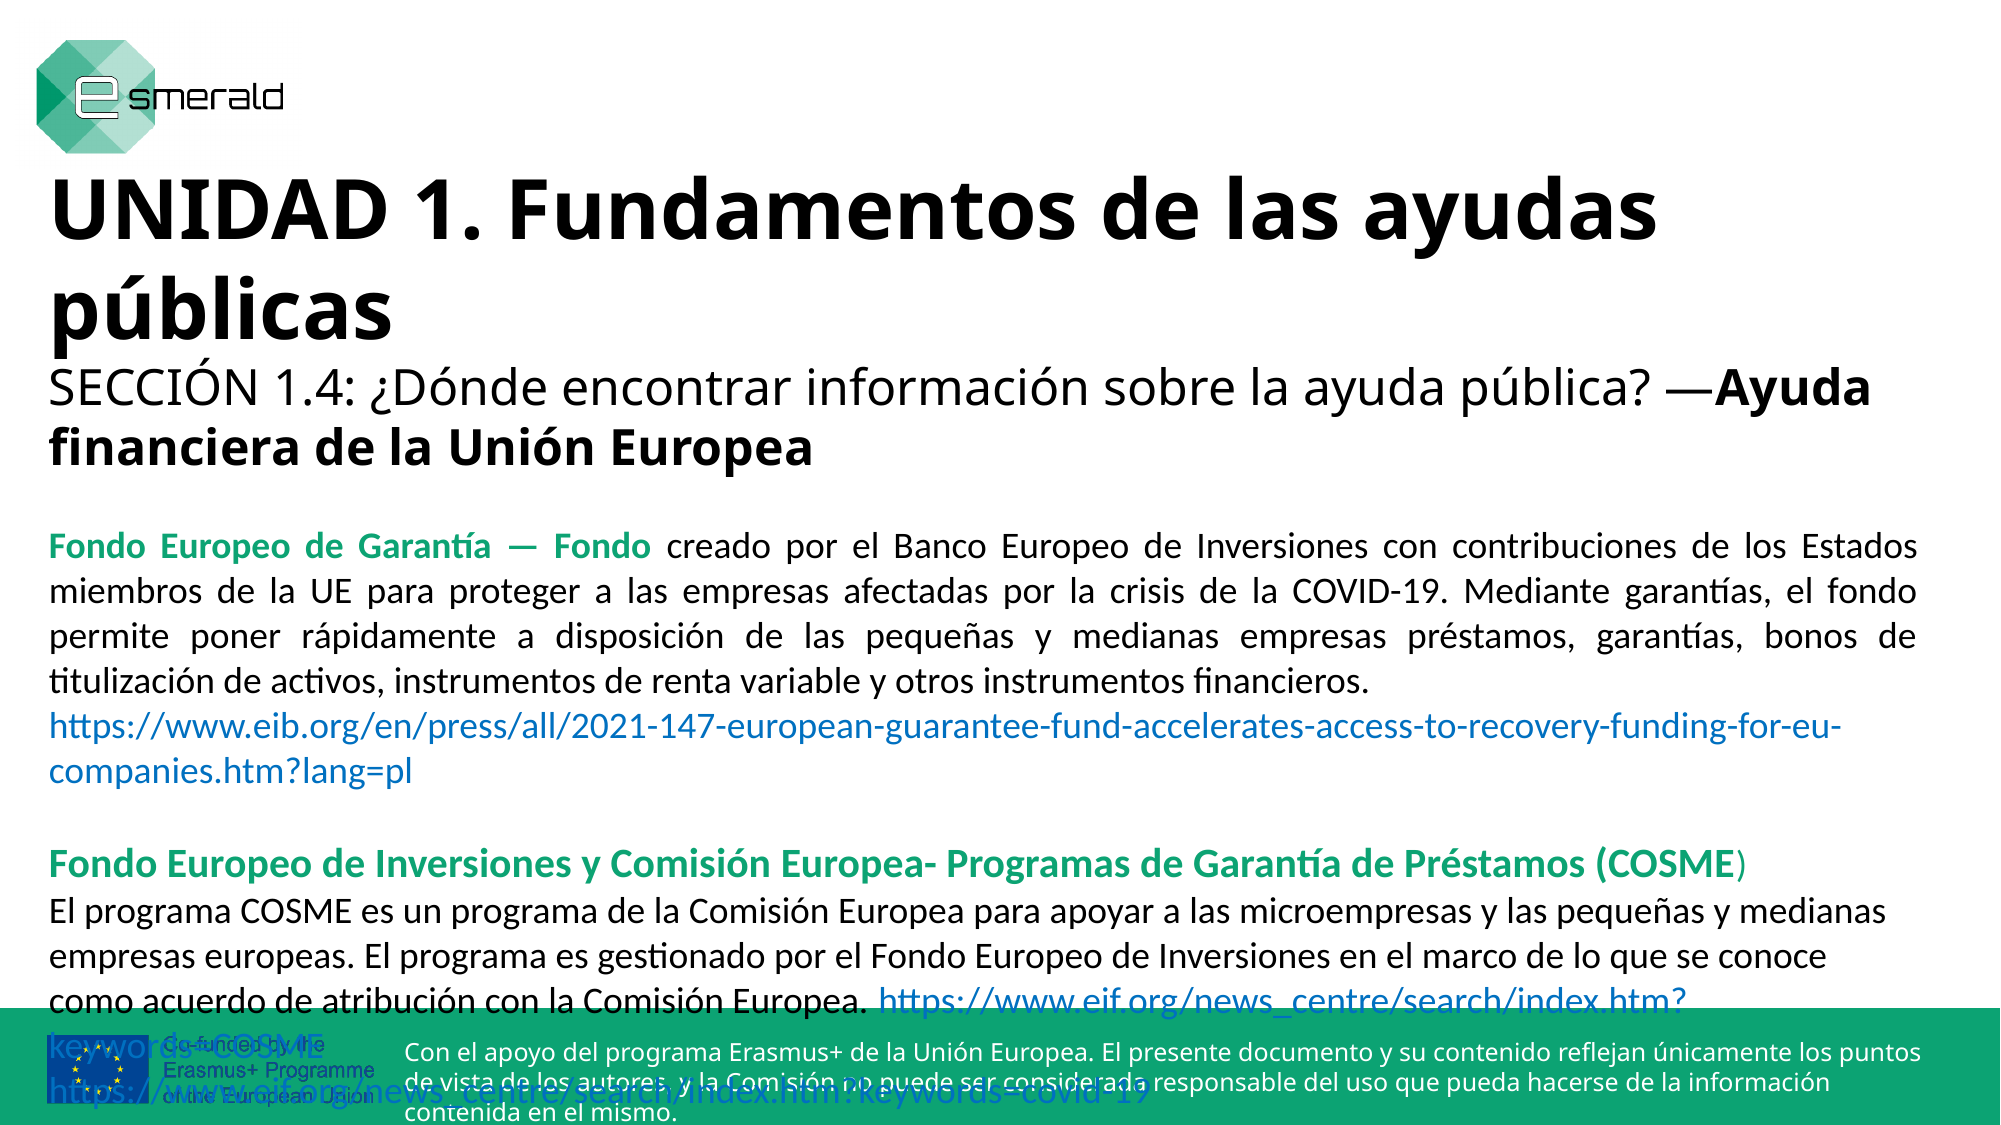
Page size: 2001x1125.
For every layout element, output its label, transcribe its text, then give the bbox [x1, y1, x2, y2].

picture [15, 18, 302, 169]
text_box UNIDAD 1. Fundamentos de las ayudas públicas SECCIÓN 1.4: ¿Dónde encontrar información sobre la ayuda pública? —Ayuda financiera de la Unión Europea Fondo Europeo de Garantía — Fondo creado por el Banco Europeo de Inversiones con contribuciones de los Estados miembros de la UE para proteger a las empresas afectadas por la crisis de la COVID-19. Mediante garantías, el fondo permite poner rápidamente a disposición de las pequeñas y medianas empresas préstamos, garantías, bonos de titulización de activos, instrumentos de renta variable y otros instrumentos financieros. https://www.eib.org/en/press/all/2021-147-european-guarantee-fund-accelerates-access-to-recovery-funding-for-eu-companies.htm?lang=pl Fondo Europeo de Inversiones y Comisión Europea- Programas de Garantía de Préstamos (COSME) El programa COSME es un programa de la Comisión Europea para apoyar a las microempresas y las pequeñas y medianas empresas europeas. El programa es gestionado por el Fondo Europeo de Inversiones en el marco de lo que se conoce como acuerdo de atribución con la Comisión Europea. https://www.eif.org/news_centre/search/index.htm?keywords=COSME https://www.eif.org/news_centre/search/index.htm?keywords=covid-19 [34, 148, 1935, 1119]
